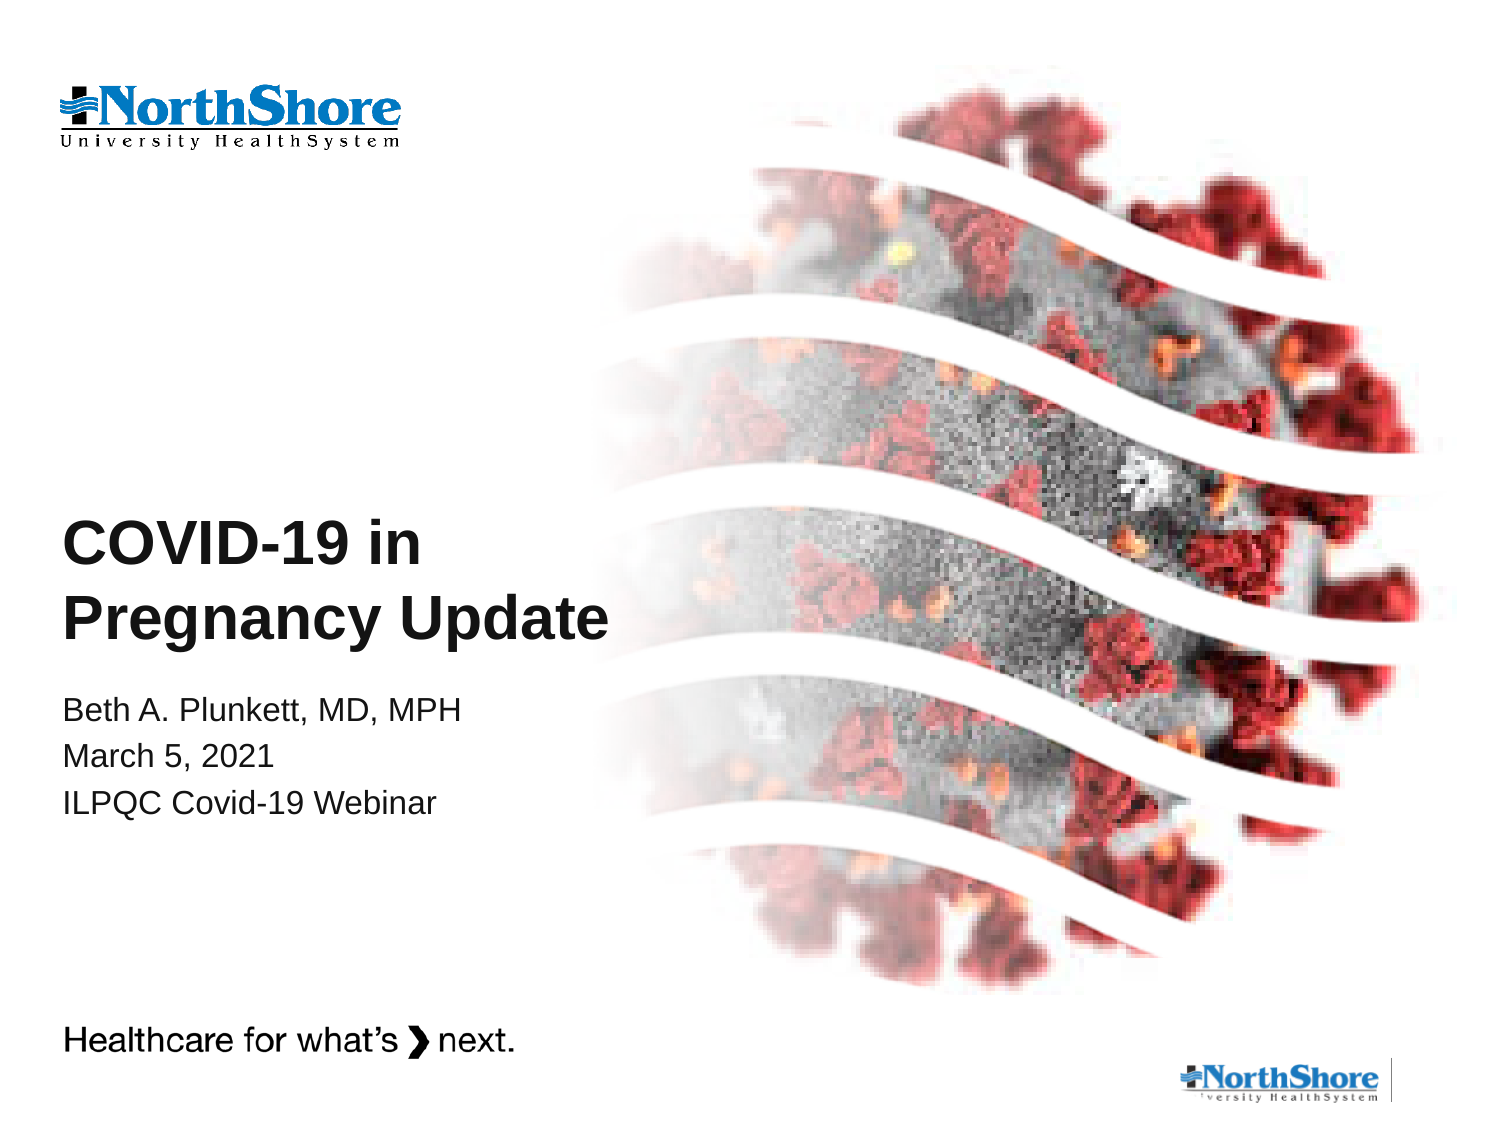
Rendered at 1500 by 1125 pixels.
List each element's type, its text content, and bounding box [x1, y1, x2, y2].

picture [0, 0, 1499, 1125]
list Beth A. Plunkett, MD, MPH March 5, 2021 ILPQC Covid-19 Webinar [42, 677, 503, 847]
title COVID-19 in Pregnancy Update [42, 492, 774, 685]
